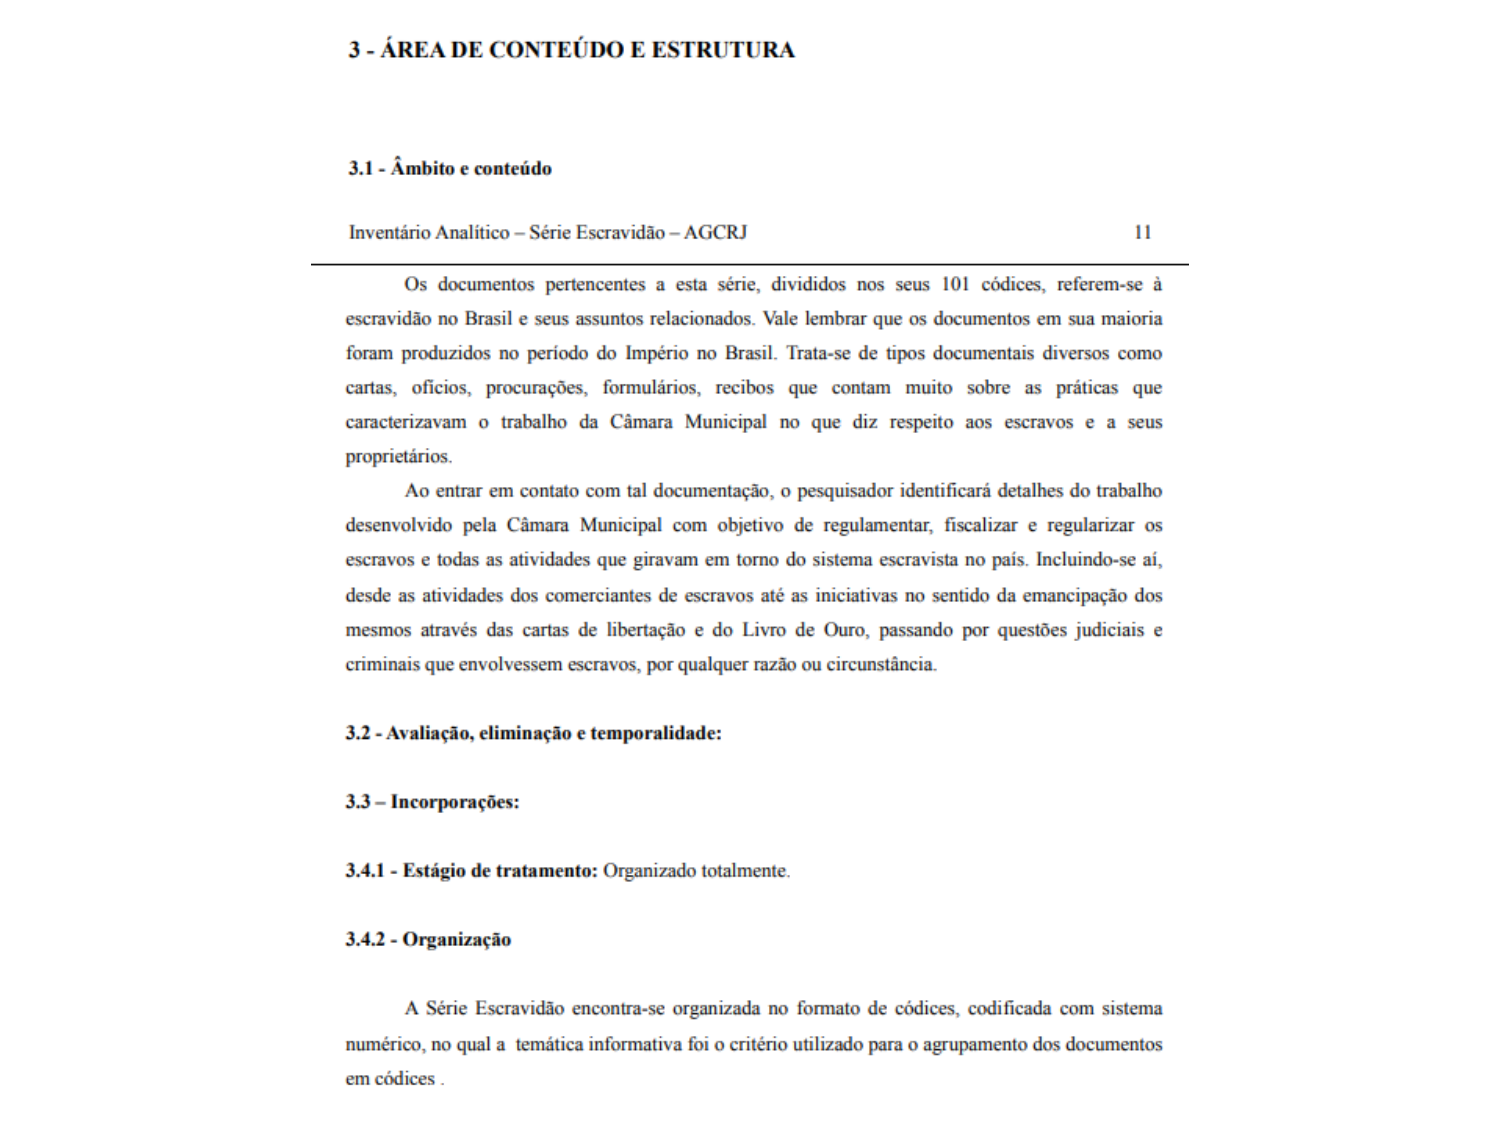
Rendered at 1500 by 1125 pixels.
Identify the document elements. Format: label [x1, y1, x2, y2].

picture [311, 17, 1189, 1108]
